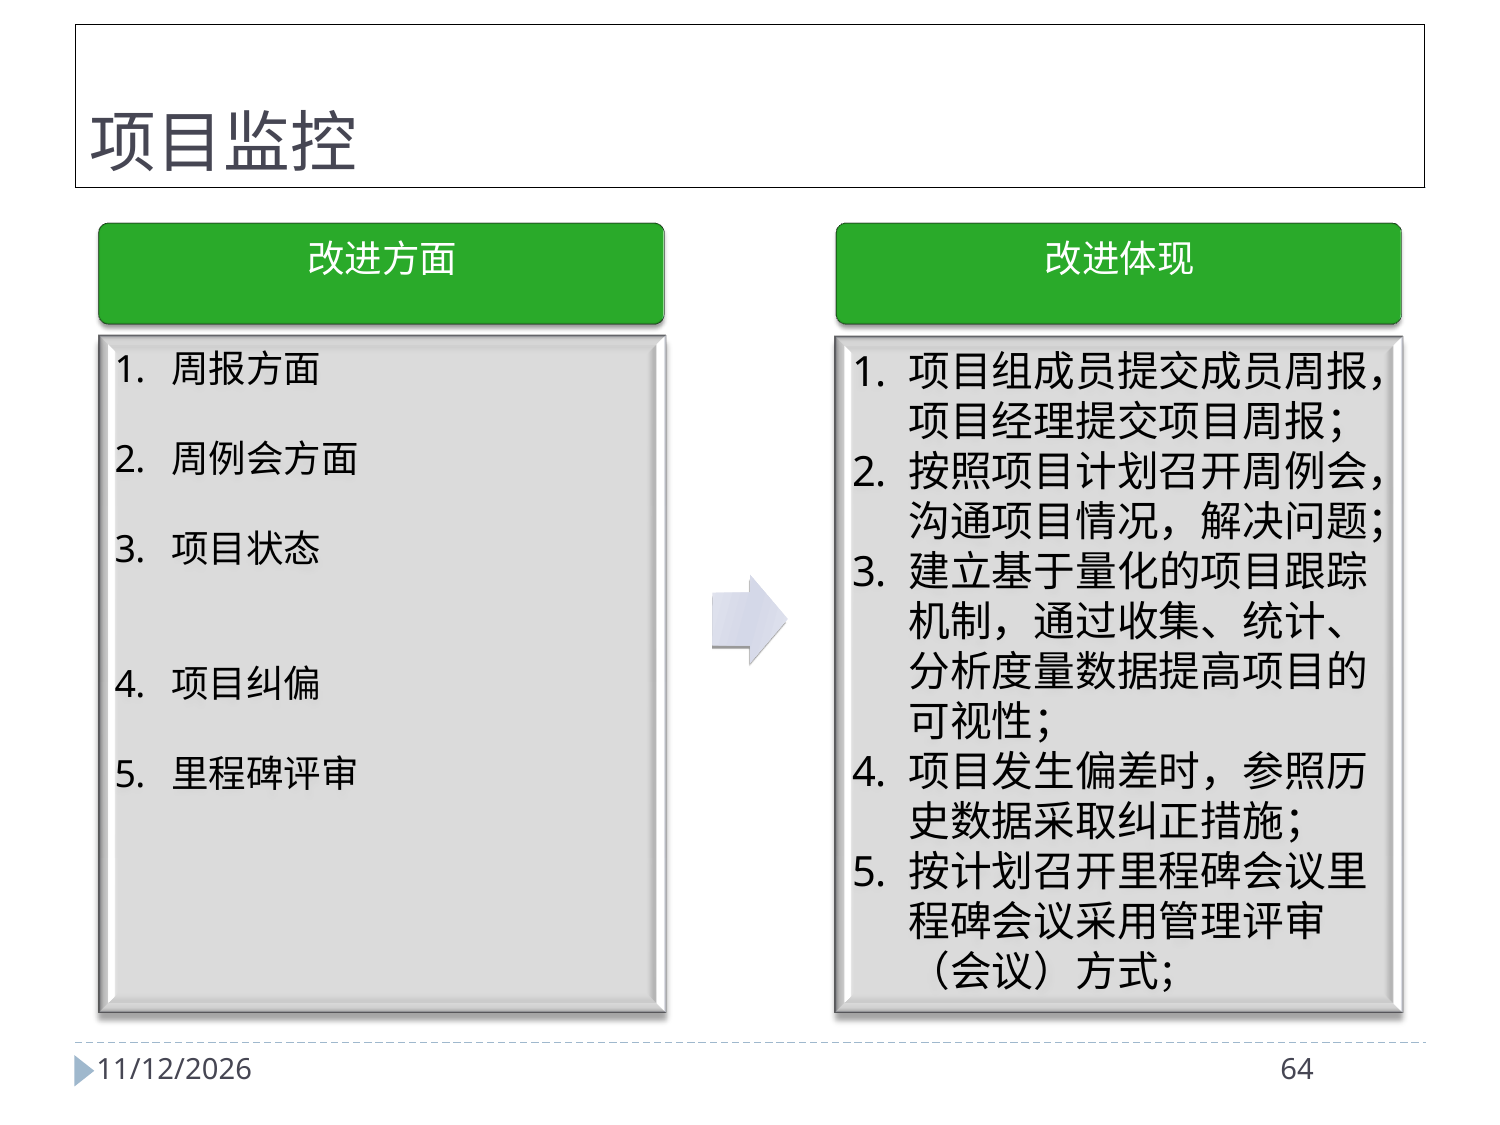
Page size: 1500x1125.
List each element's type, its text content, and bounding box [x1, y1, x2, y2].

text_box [81, 329, 677, 1032]
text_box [90, 218, 674, 328]
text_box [834, 409, 1441, 991]
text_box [712, 574, 788, 664]
text_box 2024/4/2 [81, 1042, 457, 1103]
text_box 64 [1265, 1042, 1371, 1103]
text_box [828, 218, 1411, 326]
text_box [816, 327, 1445, 1032]
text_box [96, 409, 703, 991]
title 项目监控 [75, 24, 1425, 188]
